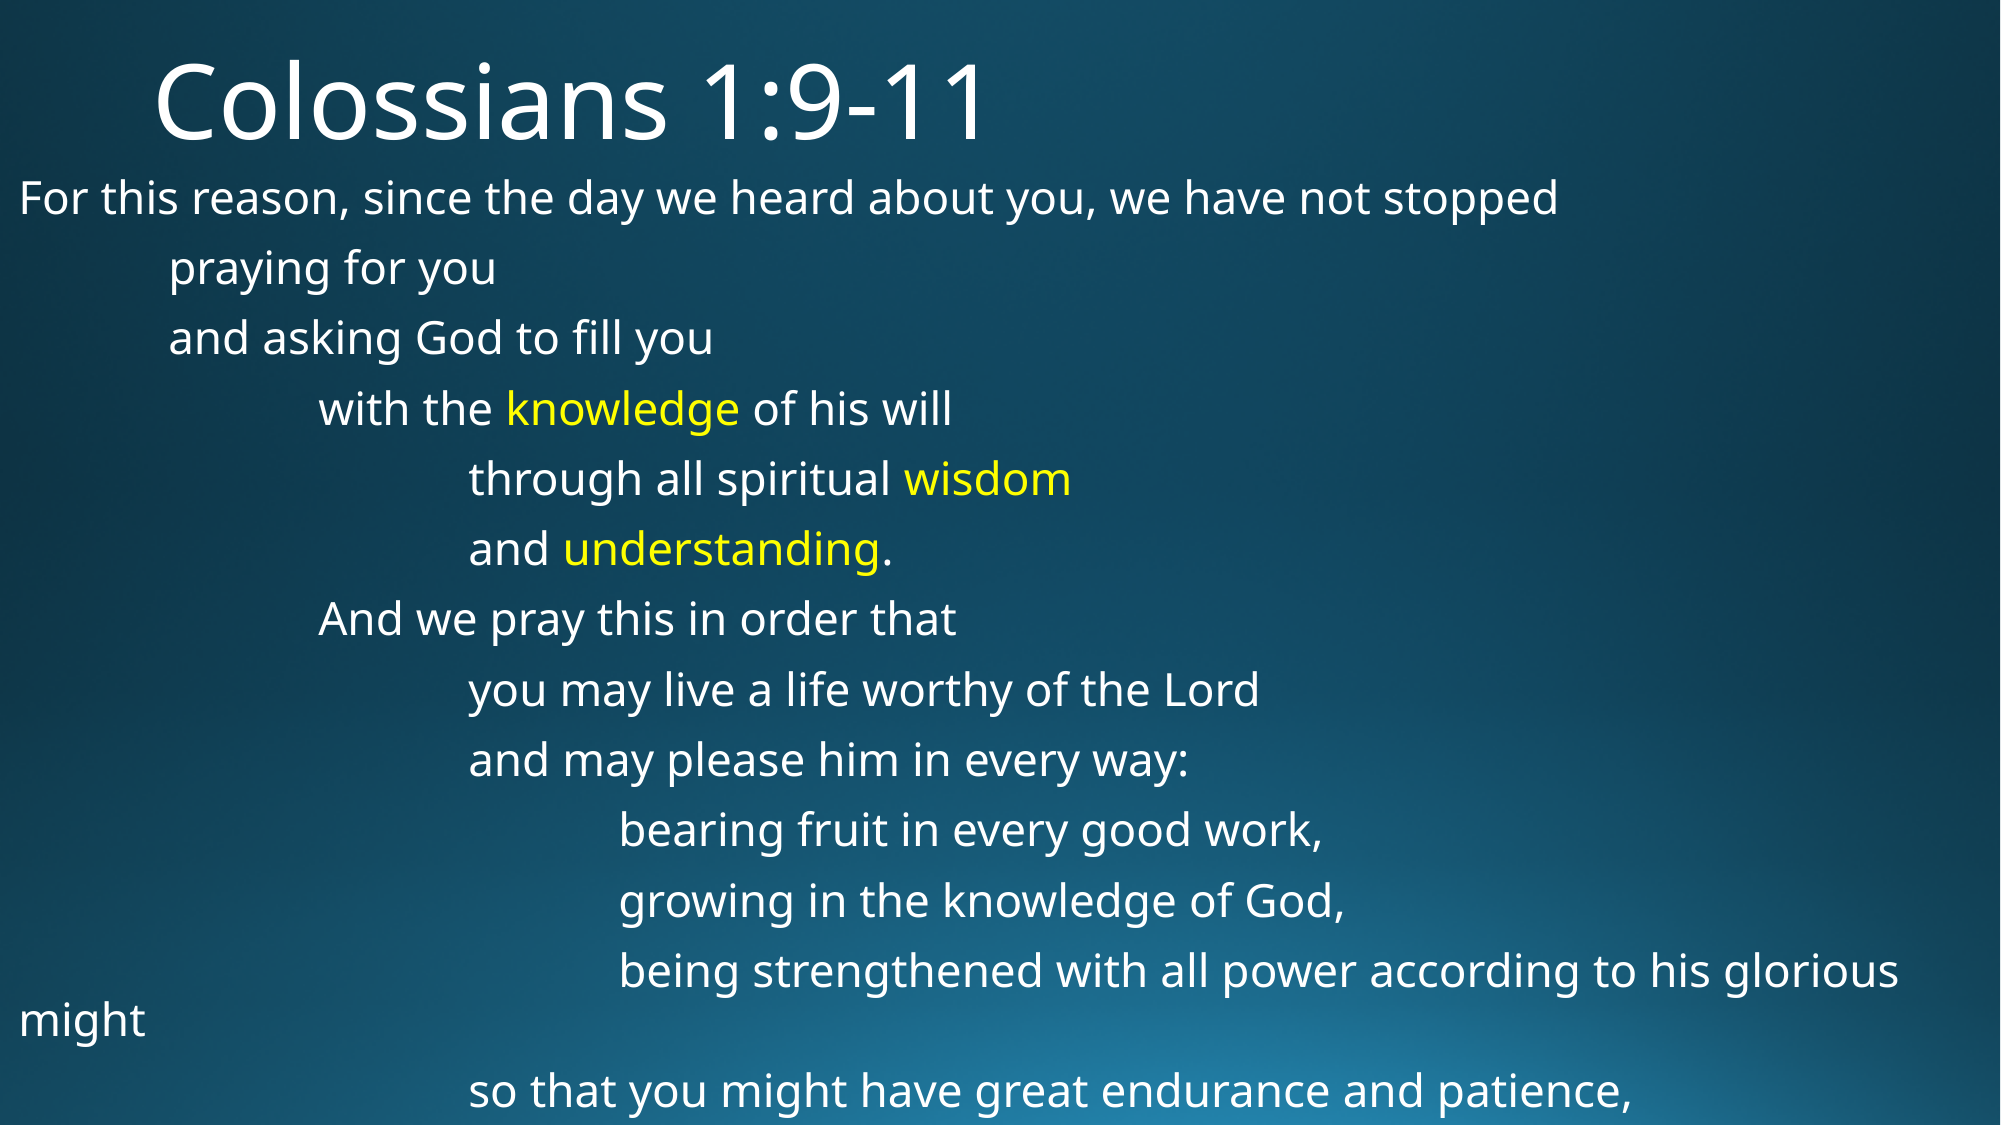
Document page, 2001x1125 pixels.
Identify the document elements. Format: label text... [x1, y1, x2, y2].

picture [0, 0, 2001, 1125]
title Colossians 1:9-11 [137, 59, 1863, 167]
list For this reason, since the day we heard about you, we have not stopped praying for you and asking God to fill you with the knowledge of his will through all spiritual wisdom and understanding. And we pray this in order that you may live a life worthy of the Lord and may please him in every way: bearing fruit in every good work, growing in the knowledge of God, being strengthened with all power according to his glorious might so that you might have great endurance and patience, [3, 167, 1988, 1125]
